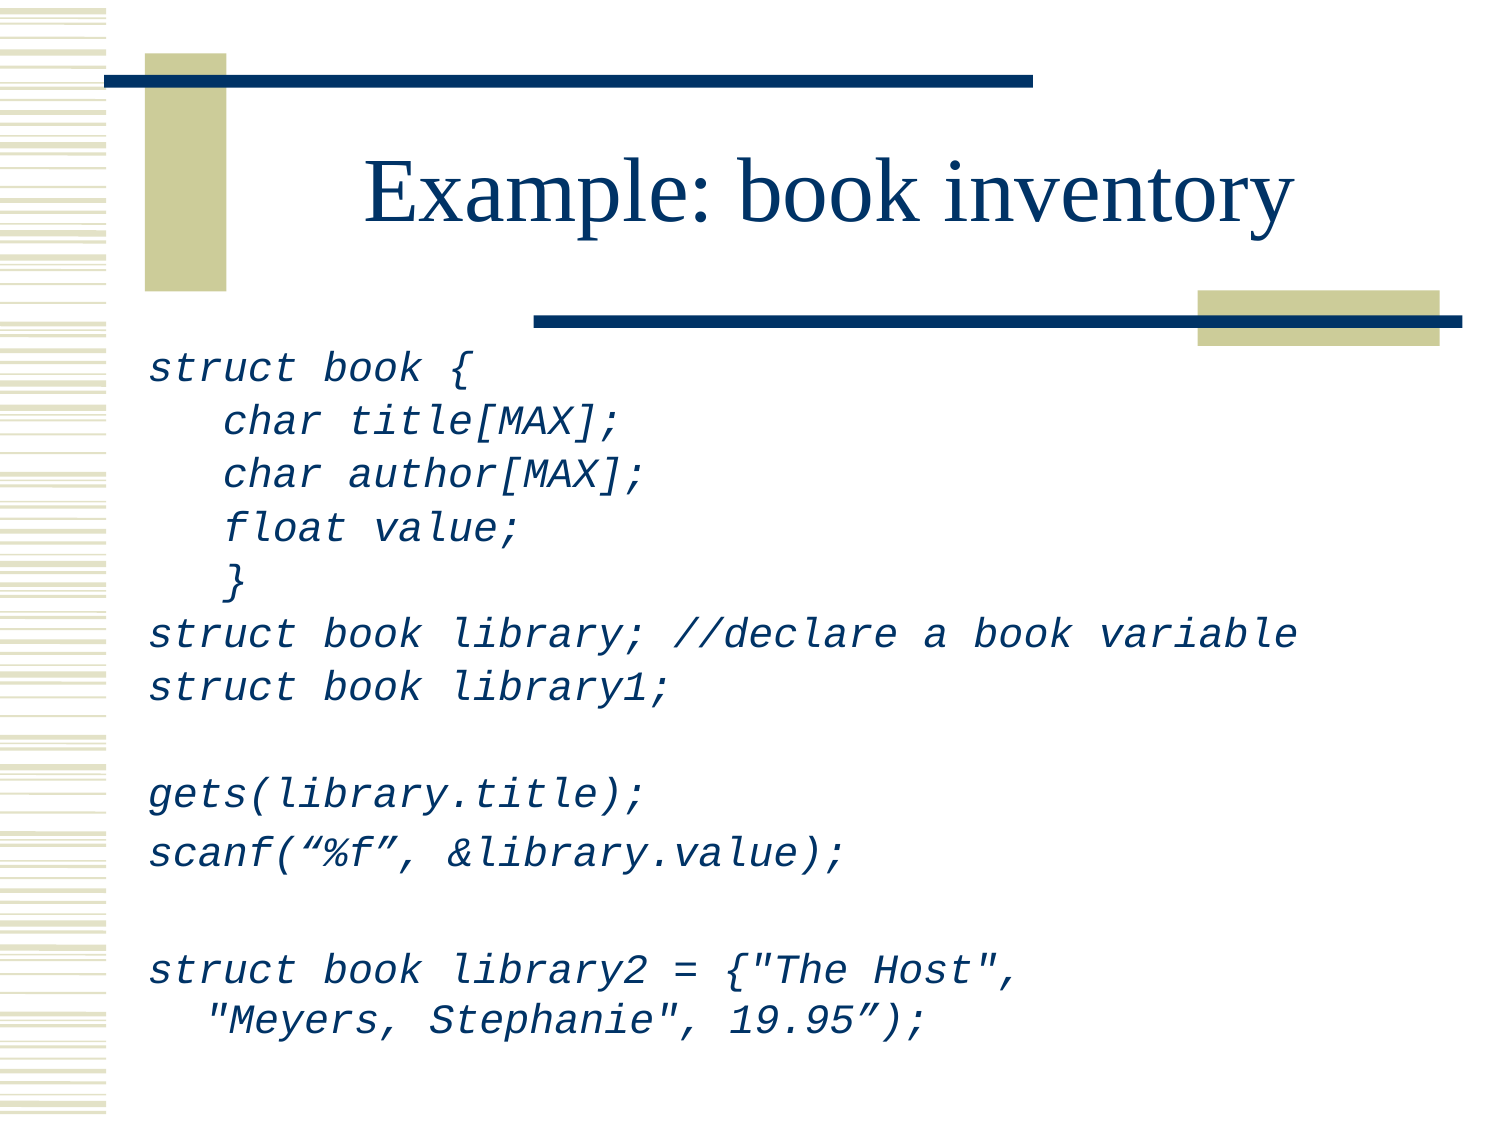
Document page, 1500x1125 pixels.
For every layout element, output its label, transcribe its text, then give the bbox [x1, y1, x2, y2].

list struct book { char title[MAX]; char author[MAX]; float value; } struct book library; //declare a book variable struct book library1; gets(library.title); scanf(“%f”, &library.value); struct book library2 = {"The Host", "Meyers, Stephanie", 19.95”); [132, 337, 1439, 1088]
title Example: book inventory [225, 99, 1436, 288]
